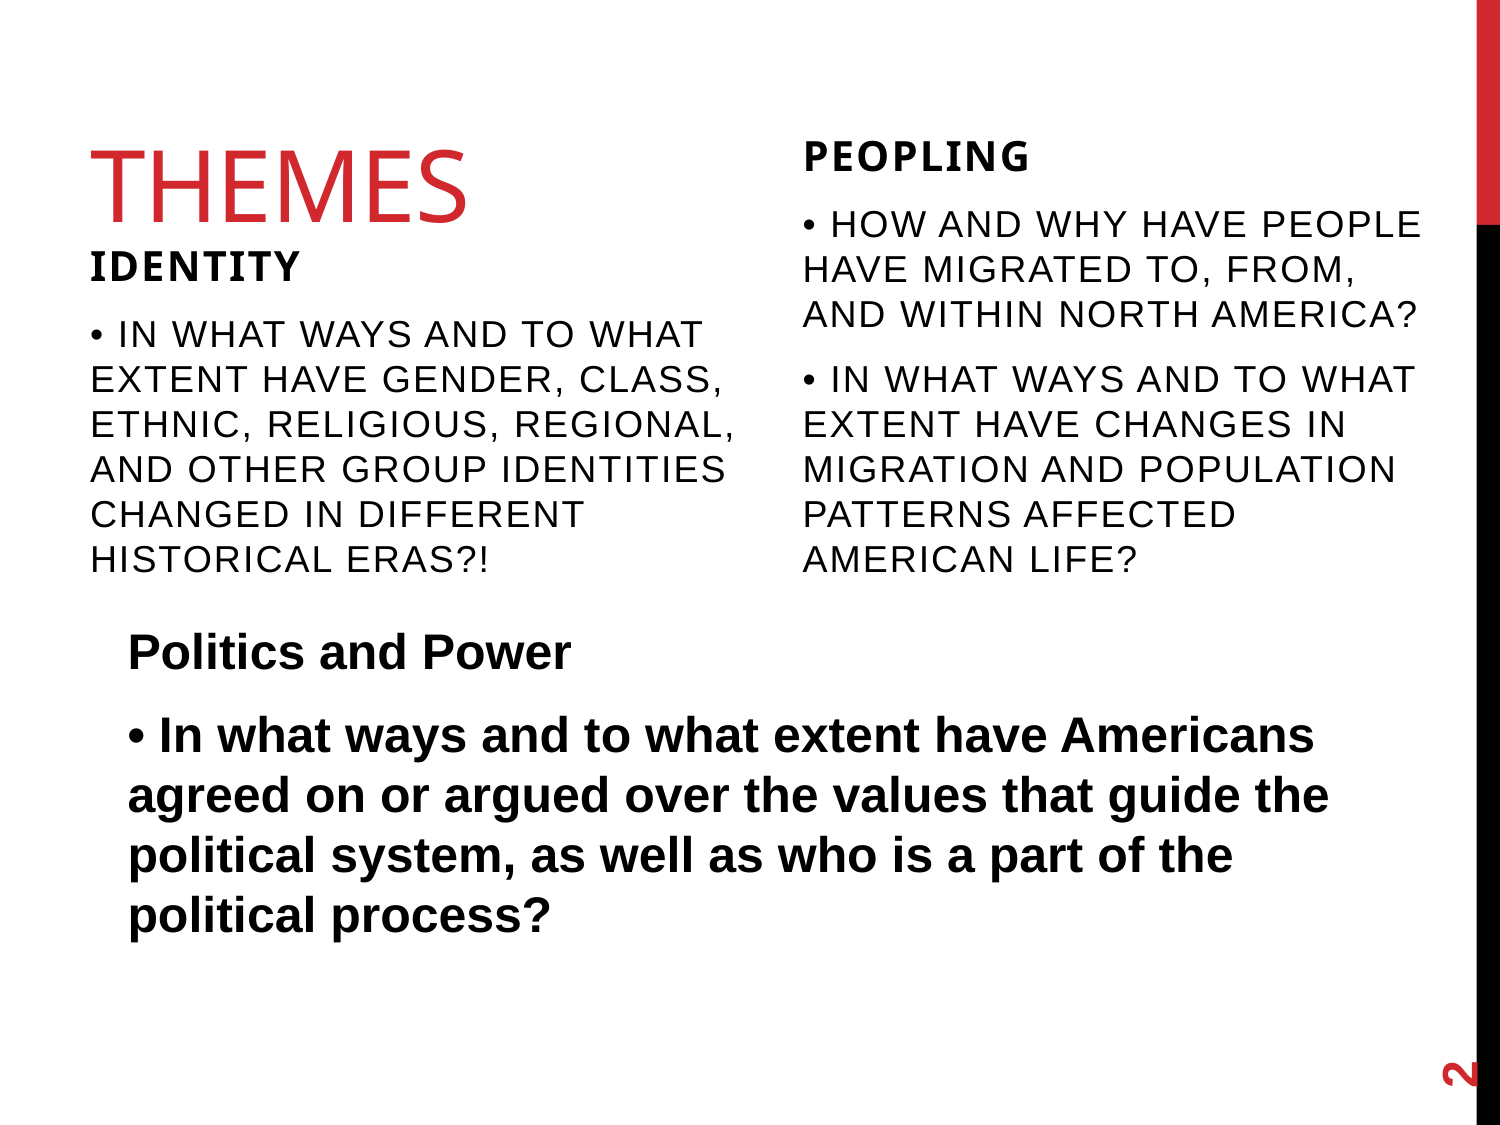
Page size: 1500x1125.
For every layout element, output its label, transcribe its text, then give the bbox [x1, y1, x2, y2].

list Politics and Power • In what ways and to what extent have Americans agreed on or argued over the values that guide the political system, as well as who is a part of the political process? [112, 612, 1376, 1001]
list Peopling • HOW and why have people have migrated to, from, and within North America? • In what ways and to what extent have changes in migration and population patterns affected American life? [787, 258, 1450, 588]
title THEMES [75, 25, 1025, 250]
slide_number 2 [1427, 887, 1488, 1104]
list Identity • In what ways and to what extent have gender, class, ethnic, religious, regional, and other group identities changed in different historical eras?! [75, 258, 787, 588]
